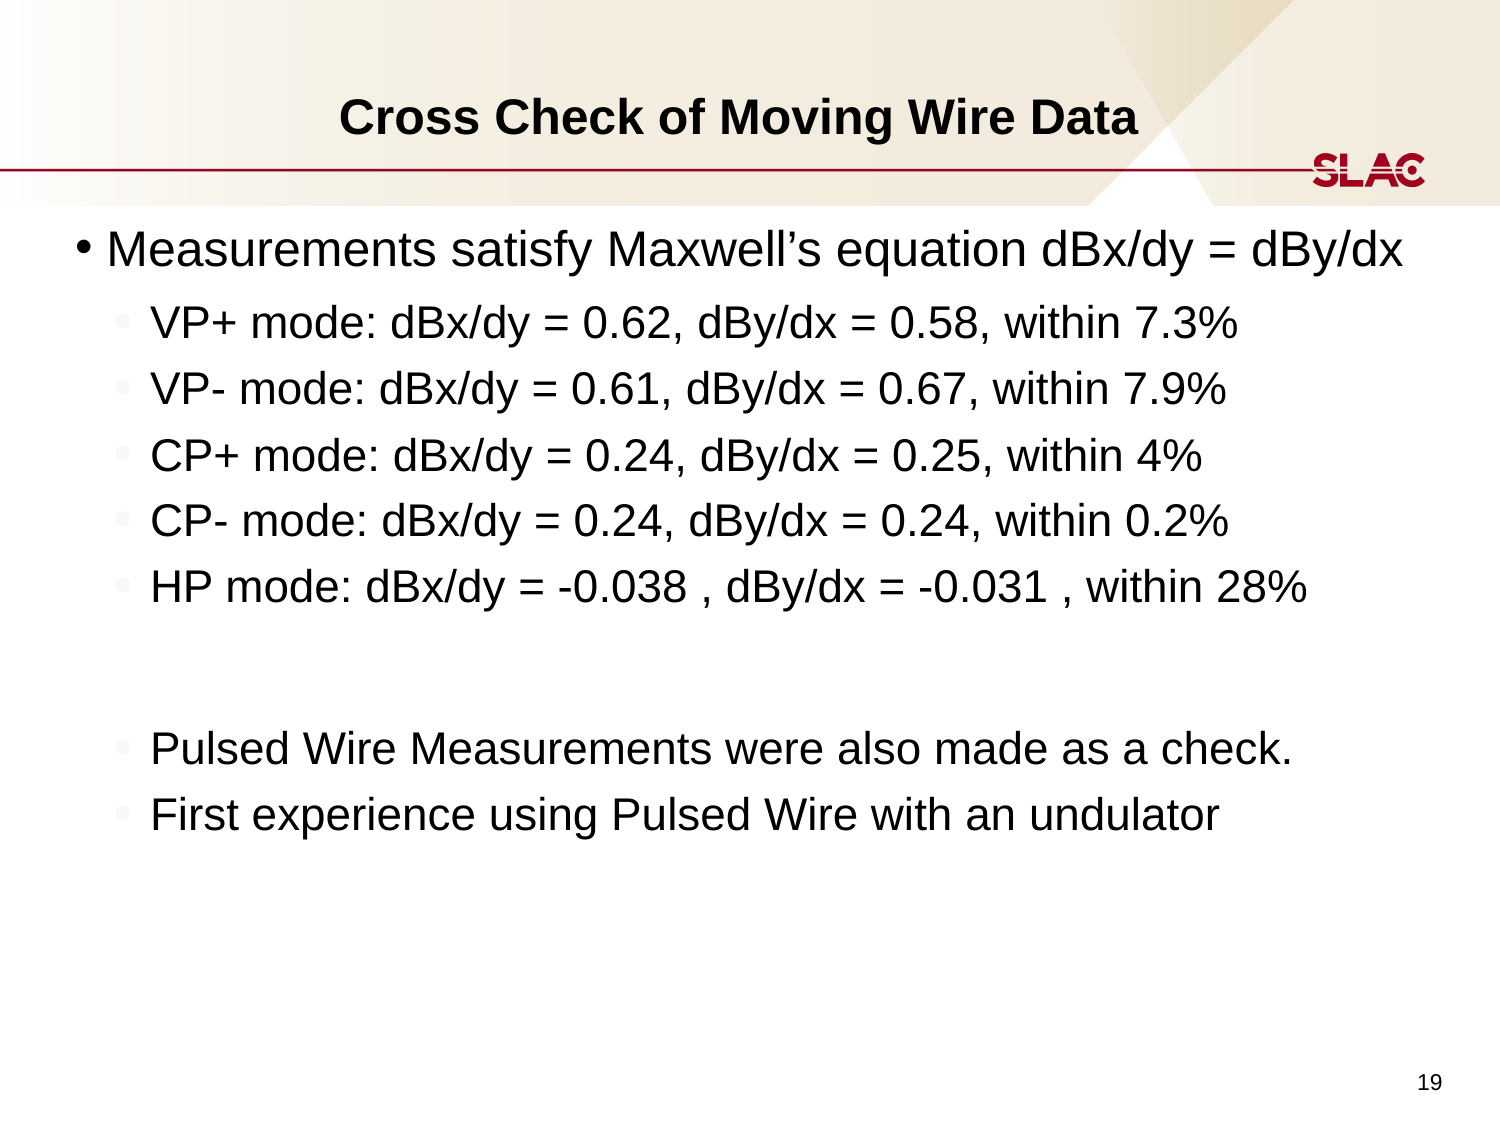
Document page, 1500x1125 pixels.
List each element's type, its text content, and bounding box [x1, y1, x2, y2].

picture [0, 0, 1500, 206]
slide_number 19 [1405, 1036, 1458, 1125]
list Measurements satisfy Maxwell’s equation dBx/dy = dBy/dx VP+ mode: dBx/dy = 0.62, dBy/dx = 0.58, within 7.3% VP- mode: dBx/dy = 0.61, dBy/dx = 0.67, within 7.9% CP+ mode: dBx/dy = 0.24, dBy/dx = 0.25, within 4% CP- mode: dBx/dy = 0.24, dBy/dx = 0.24, within 0.2% HP mode: dBx/dy = -0.038 , dBy/dx = -0.031 , within 28% Pulsed Wire Measurements were also made as a check. First experience using Pulsed Wire with an undulator [75, 203, 1438, 1035]
title Cross Check of Moving Wire Data [74, 21, 1404, 145]
